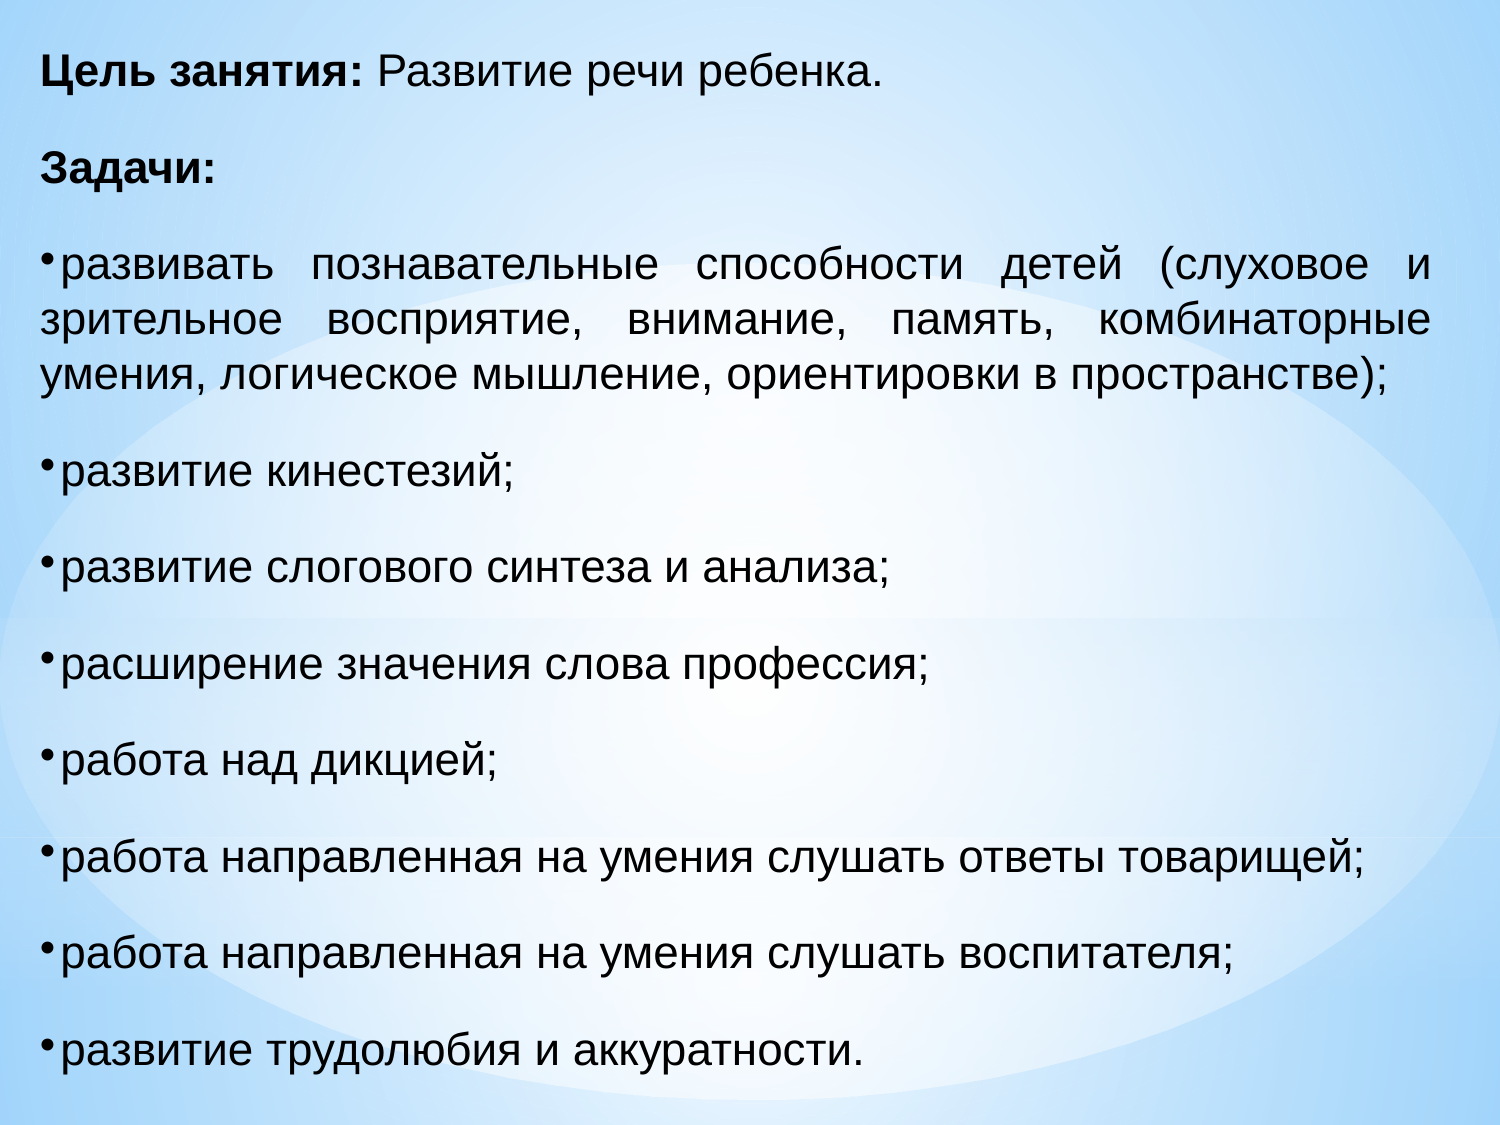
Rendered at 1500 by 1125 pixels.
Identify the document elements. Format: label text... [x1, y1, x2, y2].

text_box Цель занятия: Развитие речи ребенка. Задачи: развивать познавательные способности детей (слуховое и зрительное восприятие, внимание, память, комбинаторные умения, логическое мышление, ориентировки в пространстве); развитие кинестезий; развитие слогового синтеза и анализа; расширение значения слова профессия; работа над дикцией; работа направленная на умения слушать ответы товарищей; работа направленная на умения слушать воспитателя; развитие трудолюбия и аккуратности. [26, 30, 1447, 1094]
